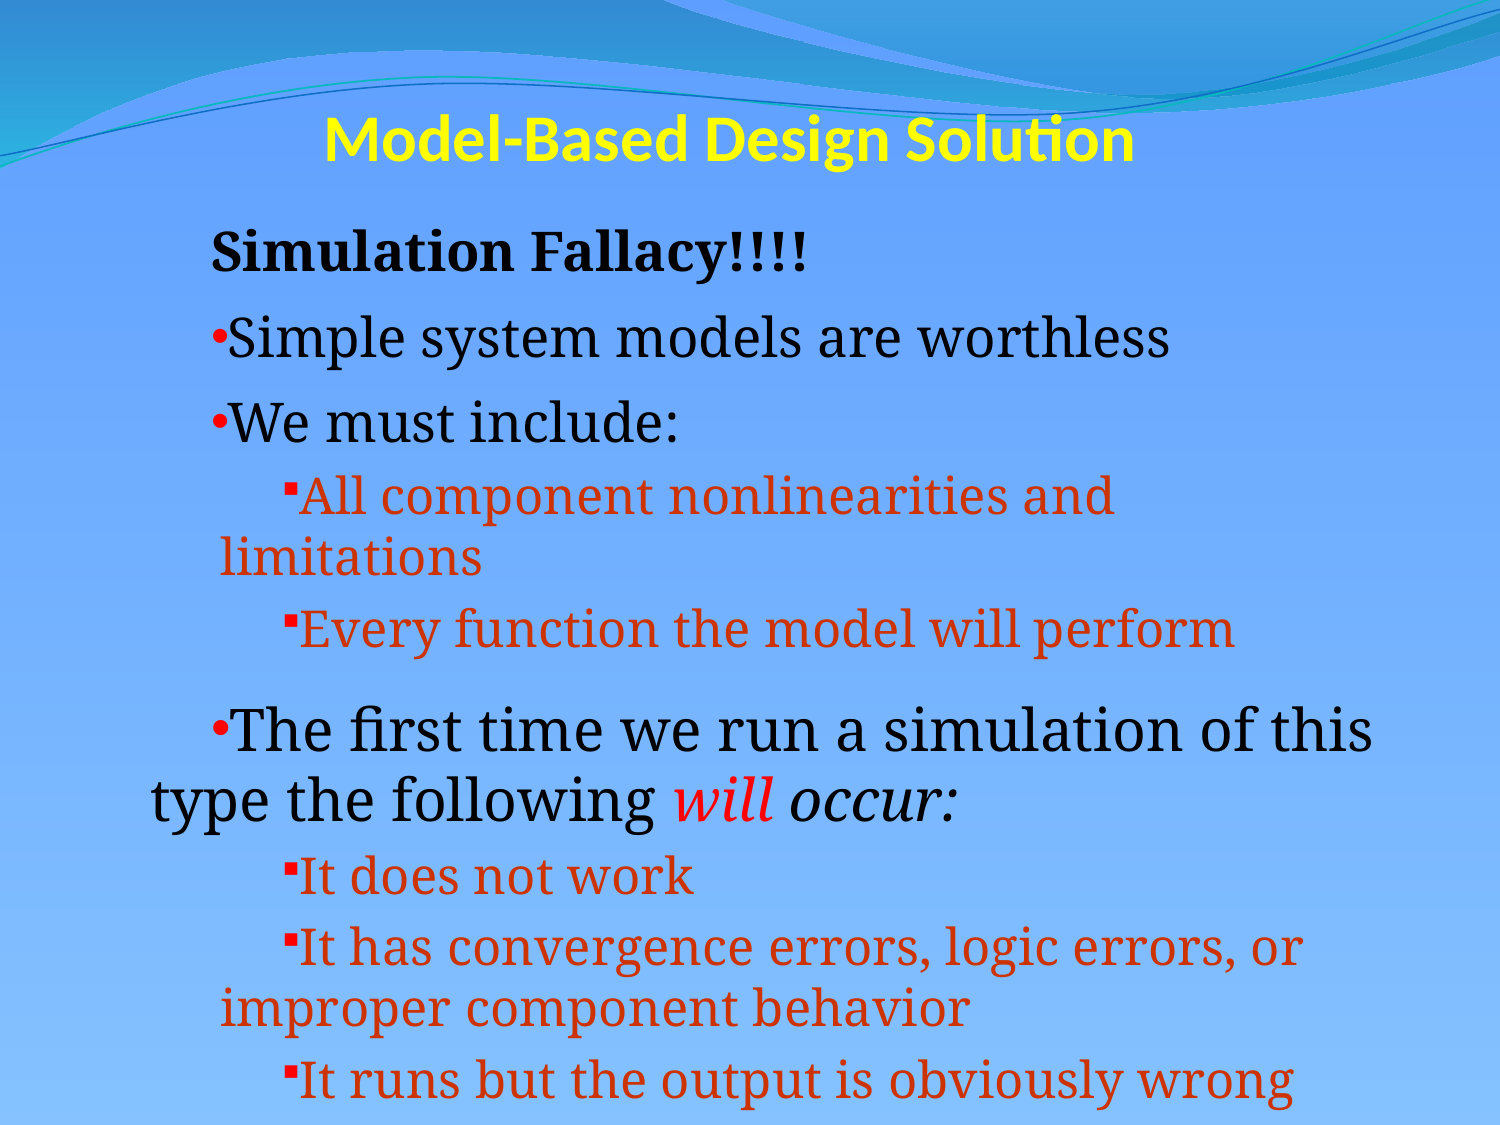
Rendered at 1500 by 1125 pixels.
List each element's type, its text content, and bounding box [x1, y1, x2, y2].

title Model-Based Design Solution [87, 37, 1376, 175]
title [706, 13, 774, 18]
subtitle Simulation Fallacy!!!! Simple system models are worthless We must include: All component nonlinearities and limitations Every function the model will perform The first time we run a simulation of this type the following will occur: It does not work It has convergence errors, logic errors, or improper component behavior It runs but the output is obviously wrong [150, 200, 1388, 1125]
